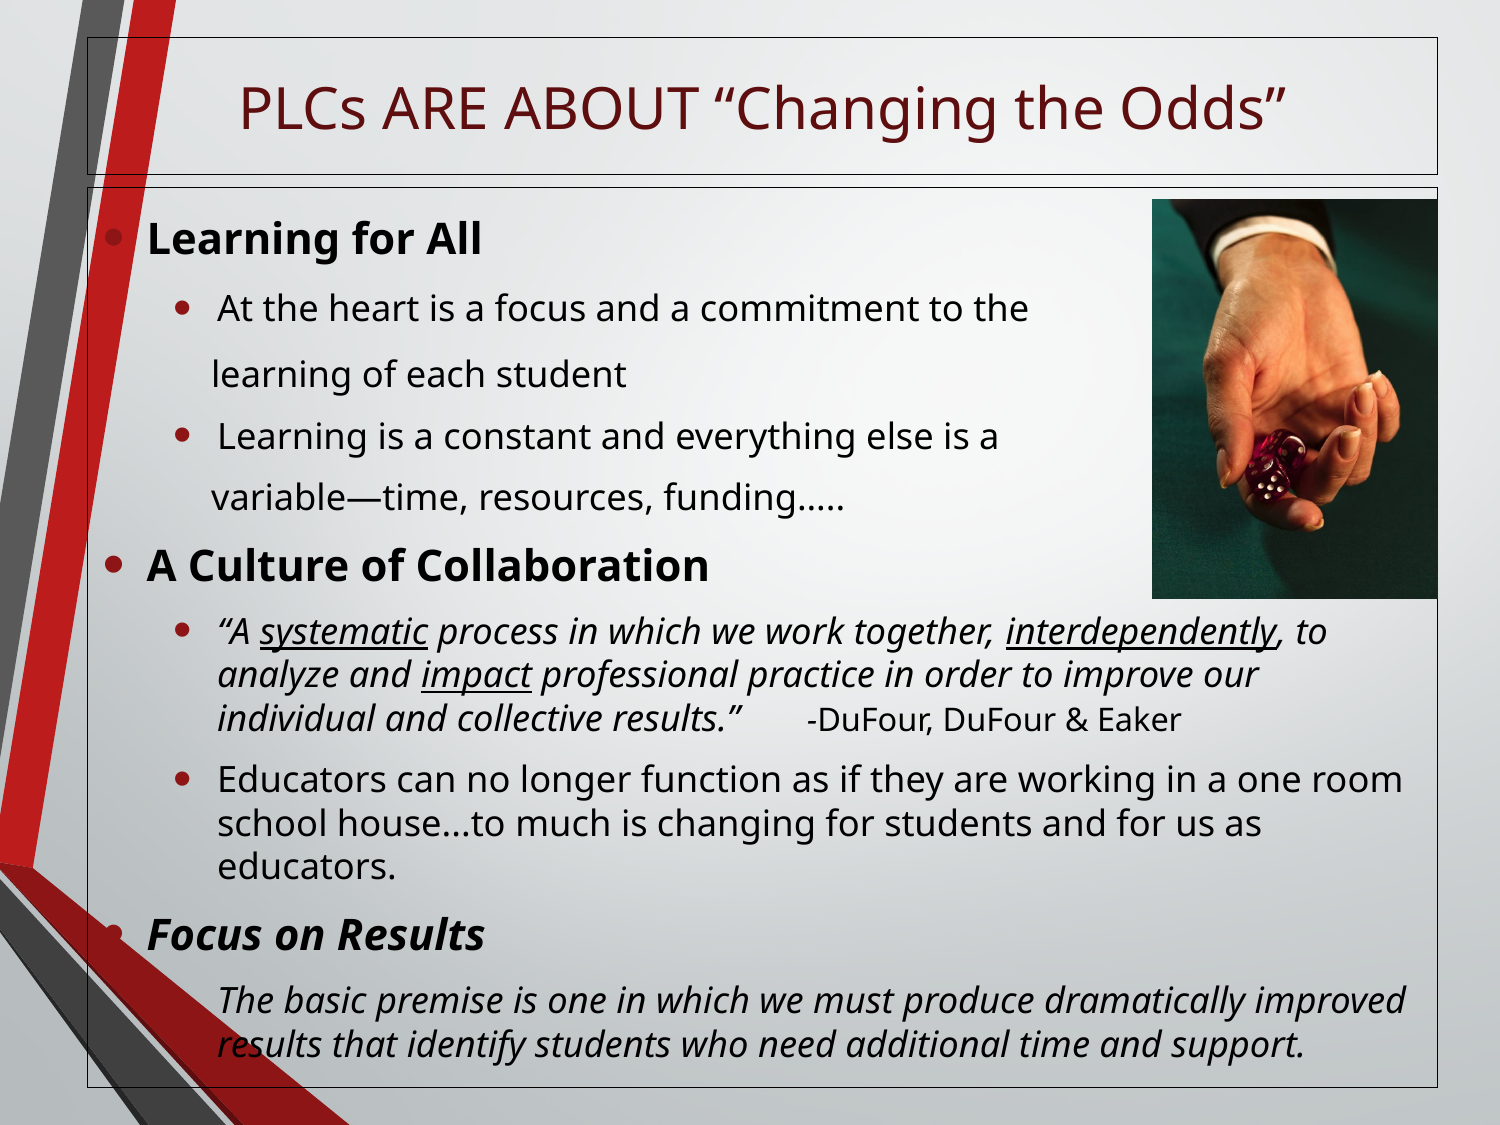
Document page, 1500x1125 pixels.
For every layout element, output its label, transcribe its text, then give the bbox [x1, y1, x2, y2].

title PLCs ARE ABOUT “Changing the Odds” [87, 37, 1438, 175]
picture [1152, 199, 1438, 600]
list Learning for All At the heart is a focus and a commitment to the learning of each student Learning is a constant and everything else is a variable—time, resources, funding….. A Culture of Collaboration “A systematic process in which we work together, interdependently, to analyze and impact professional practice in order to improve our individual and collective results.” -DuFour, DuFour & Eaker Educators can no longer function as if they are working in a one room school house...to much is changing for students and for us as educators. Focus on Results The basic premise is one in which we must produce dramatically improved results that identify students who need additional time and support. [87, 187, 1438, 1088]
